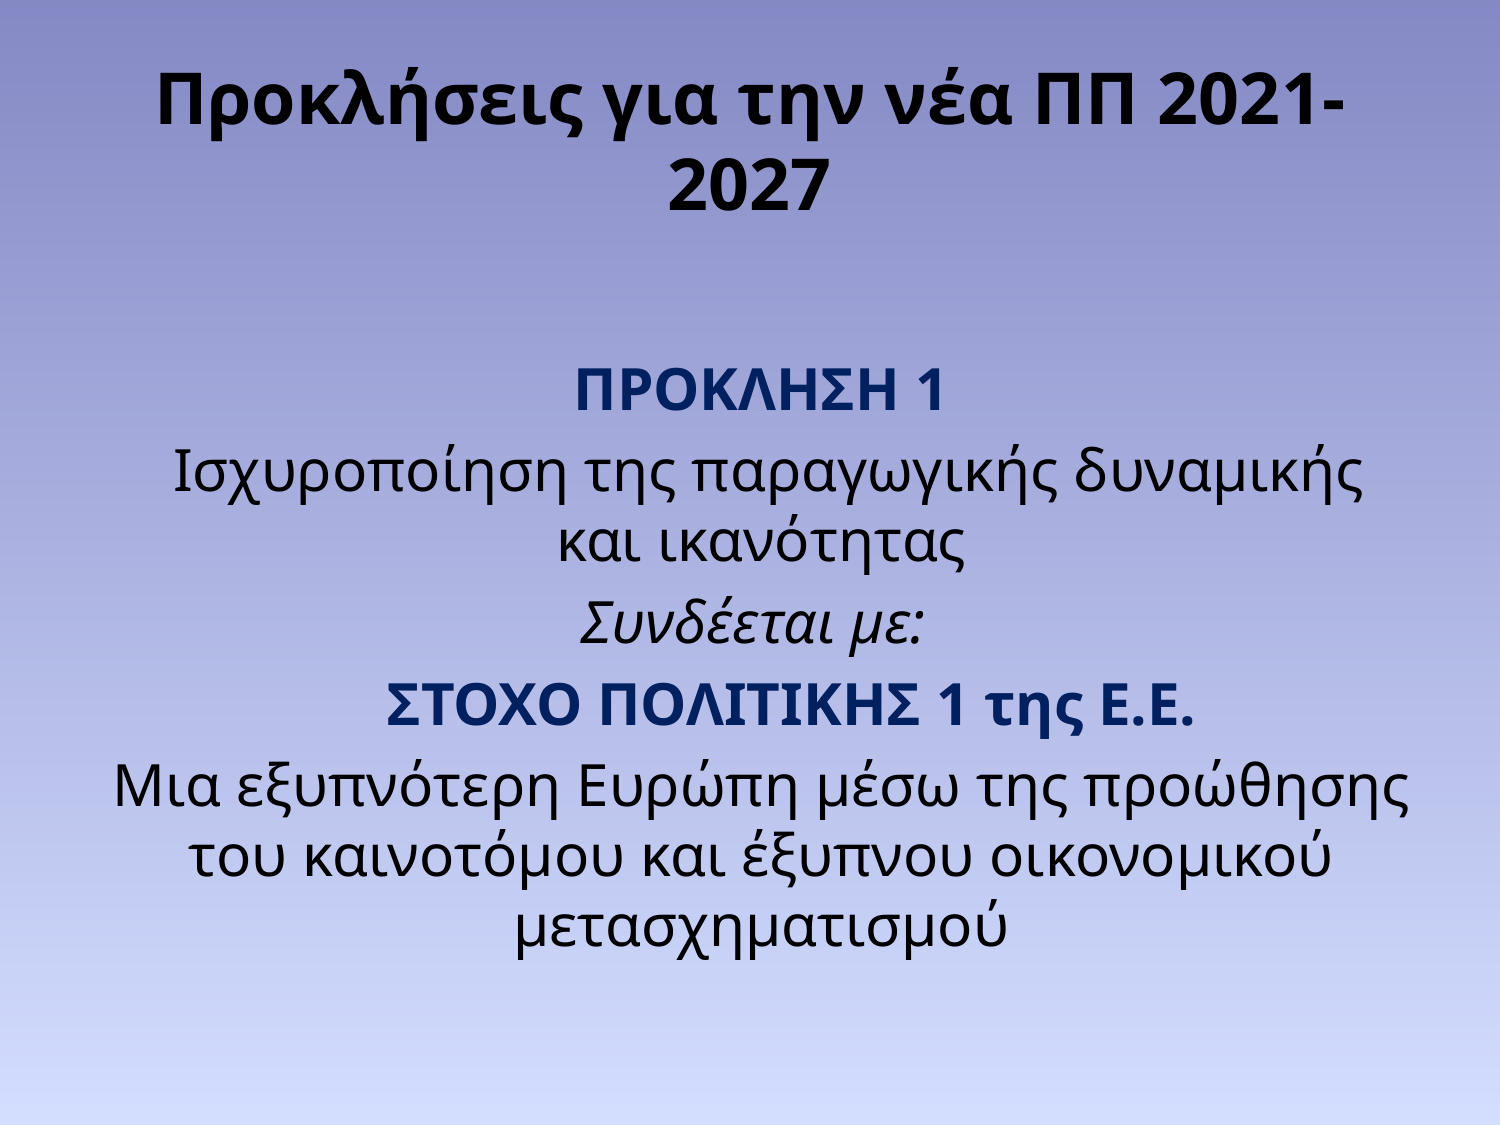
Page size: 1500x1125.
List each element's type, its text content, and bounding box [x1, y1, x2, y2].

title Προκλήσεις για την νέα ΠΠ 2021-2027 [75, 45, 1425, 233]
list ΠΡΟΚΛΗΣΗ 1 Ισχυροποίηση της παραγωγικής δυναμικής και ικανότητας Συνδέεται με: ΣΤΟΧΟ ΠΟΛΙΤΙΚΗΣ 1 της Ε.Ε. Μια εξυπνότερη Ευρώπη μέσω της προώθησης του καινοτόμου και έξυπνου οικονομικού μετασχηματισμού [75, 262, 1425, 1035]
